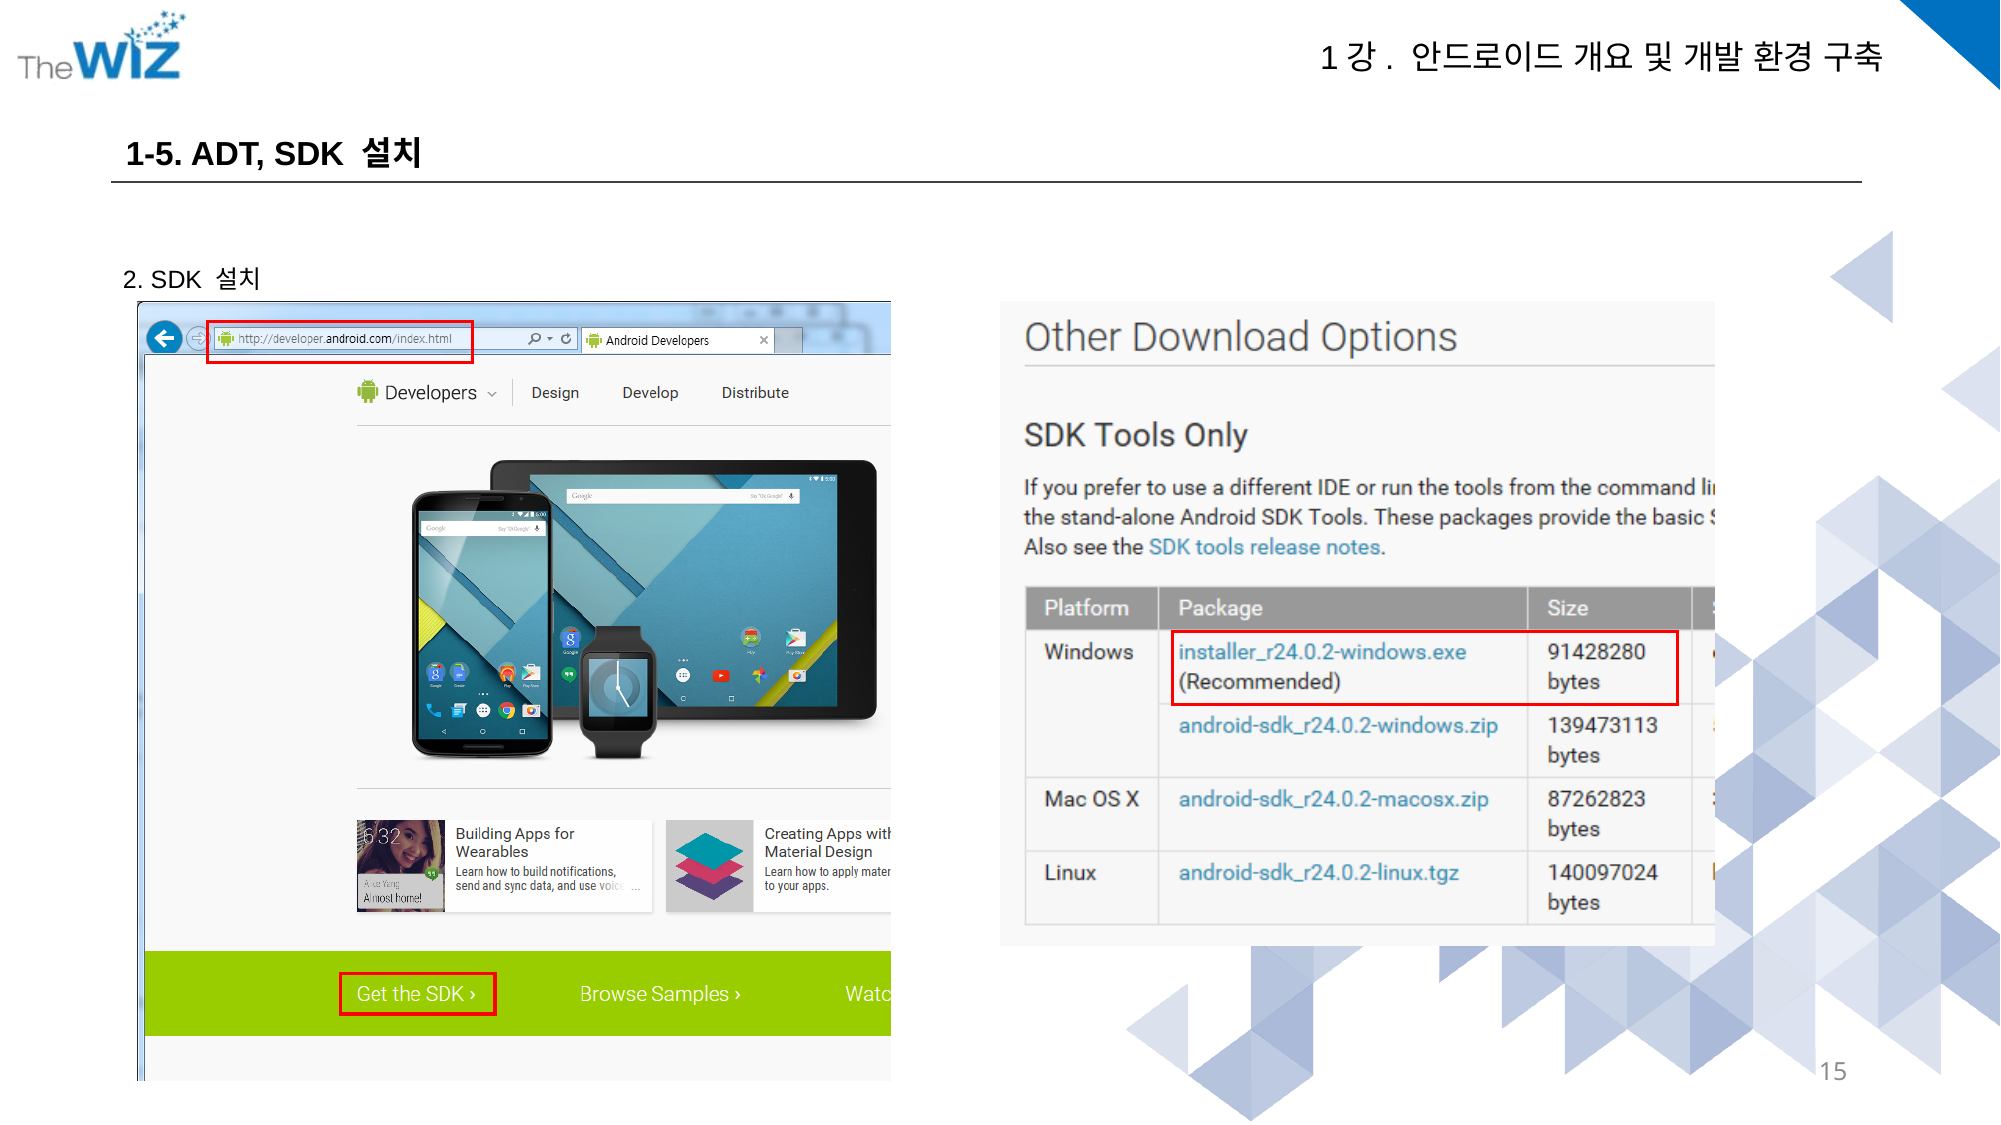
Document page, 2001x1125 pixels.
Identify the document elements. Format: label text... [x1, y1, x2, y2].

picture [137, 301, 891, 1081]
slide_number 15 [1412, 1042, 1863, 1103]
picture [1000, 301, 1715, 946]
text_box 1-5. ADT, SDK 설치 [111, 124, 1863, 180]
picture [0, 0, 215, 90]
text_box 2. SDK 설치 [108, 256, 1863, 302]
